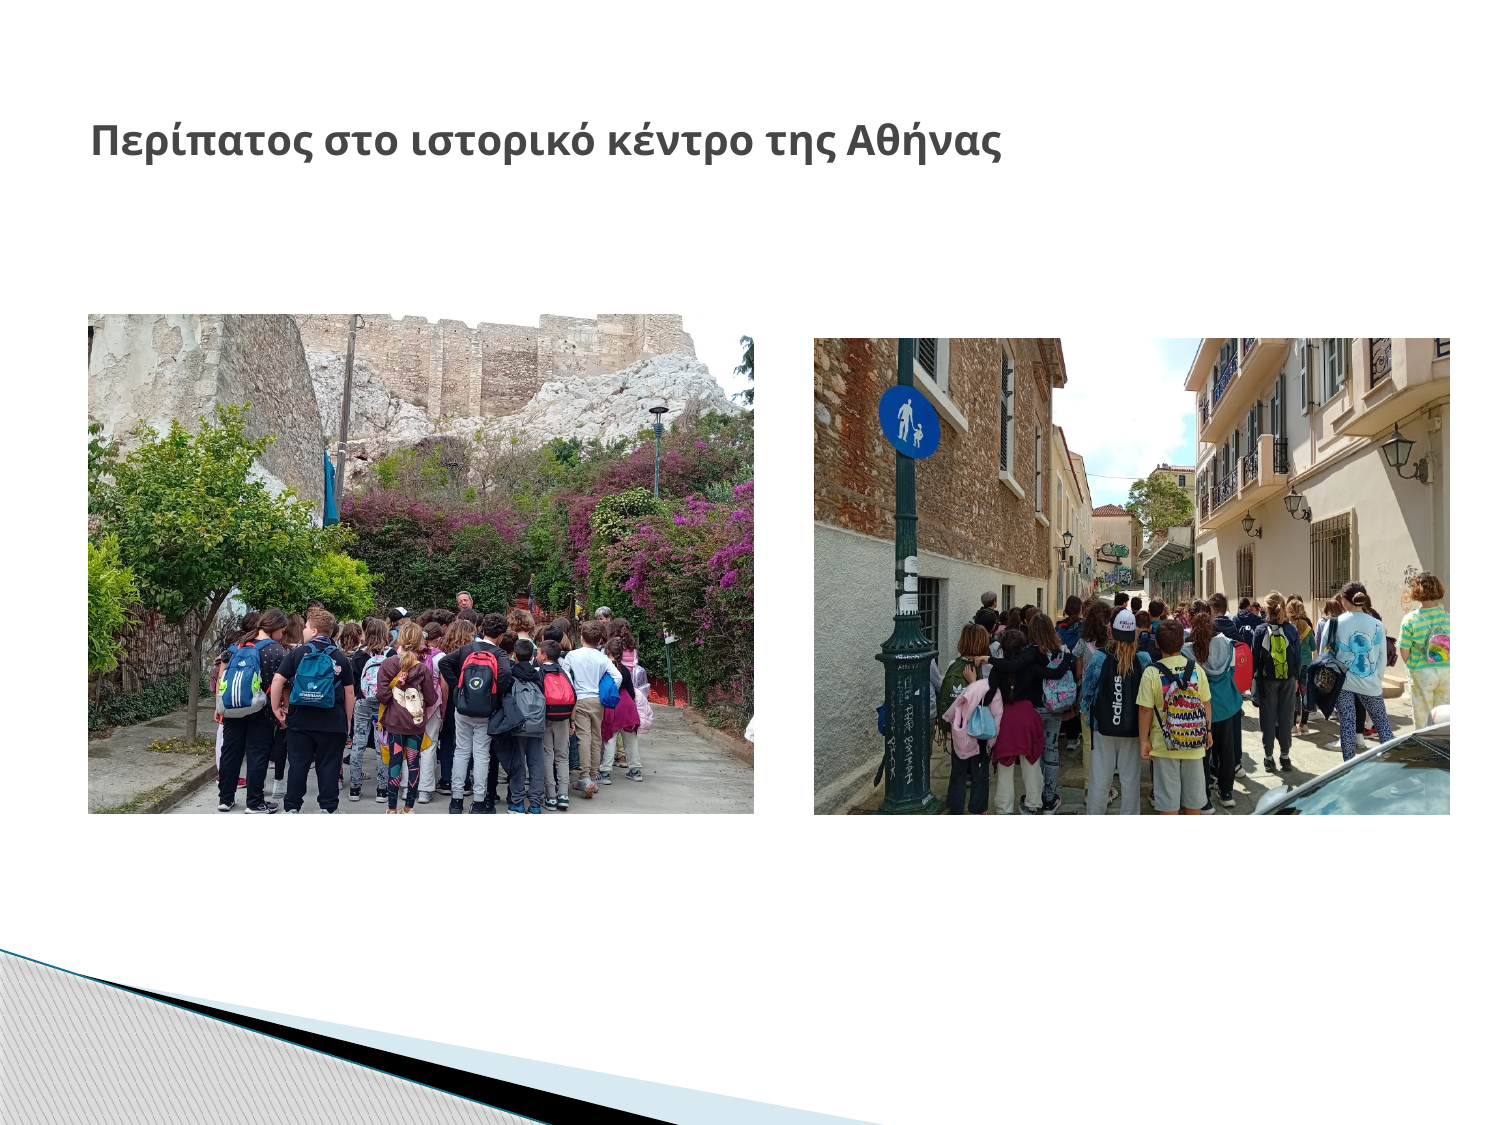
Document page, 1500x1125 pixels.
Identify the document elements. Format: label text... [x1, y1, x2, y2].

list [88, 314, 754, 814]
title Περίπατος στο ιστορικό κέντρο της Αθήνας [75, 45, 1425, 233]
picture [814, 337, 1451, 815]
